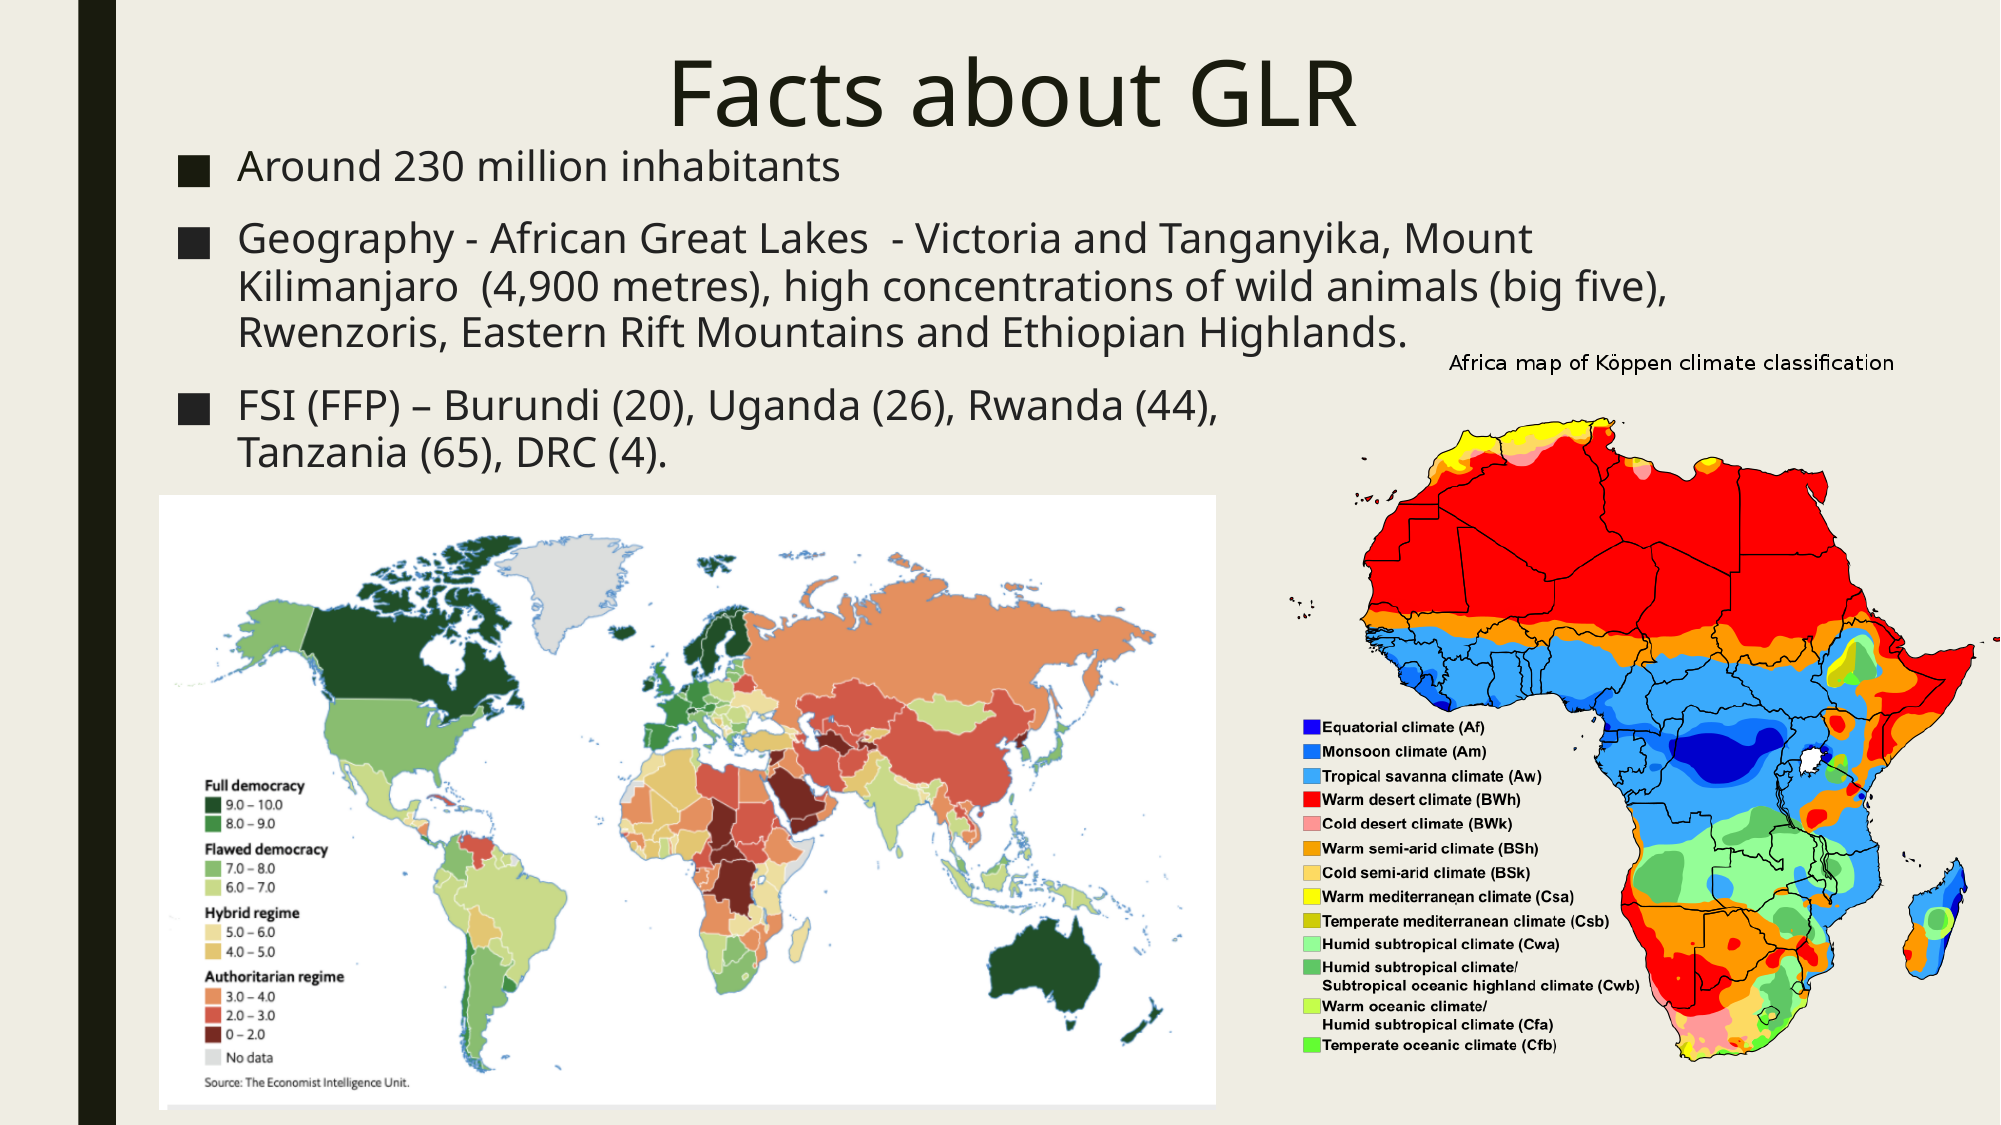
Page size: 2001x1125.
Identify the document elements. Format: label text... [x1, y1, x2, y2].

list Around 230 million inhabitants Geography - African Great Lakes - Victoria and Tanganyika, Mount Kilimanjaro (4,900 metres), high concentrations of wild animals (big five), Rwenzoris, Eastern Rift Mountains and Ethiopian Highlands. FSI (FFP) – Burundi (20), Uganda (26), Rwanda (44), Tanzania (65), DRC (4). (, DRC( [159, 136, 1735, 1033]
title Facts about GLR [225, 40, 1800, 163]
picture [1281, 326, 2000, 1088]
picture [159, 495, 1216, 1111]
